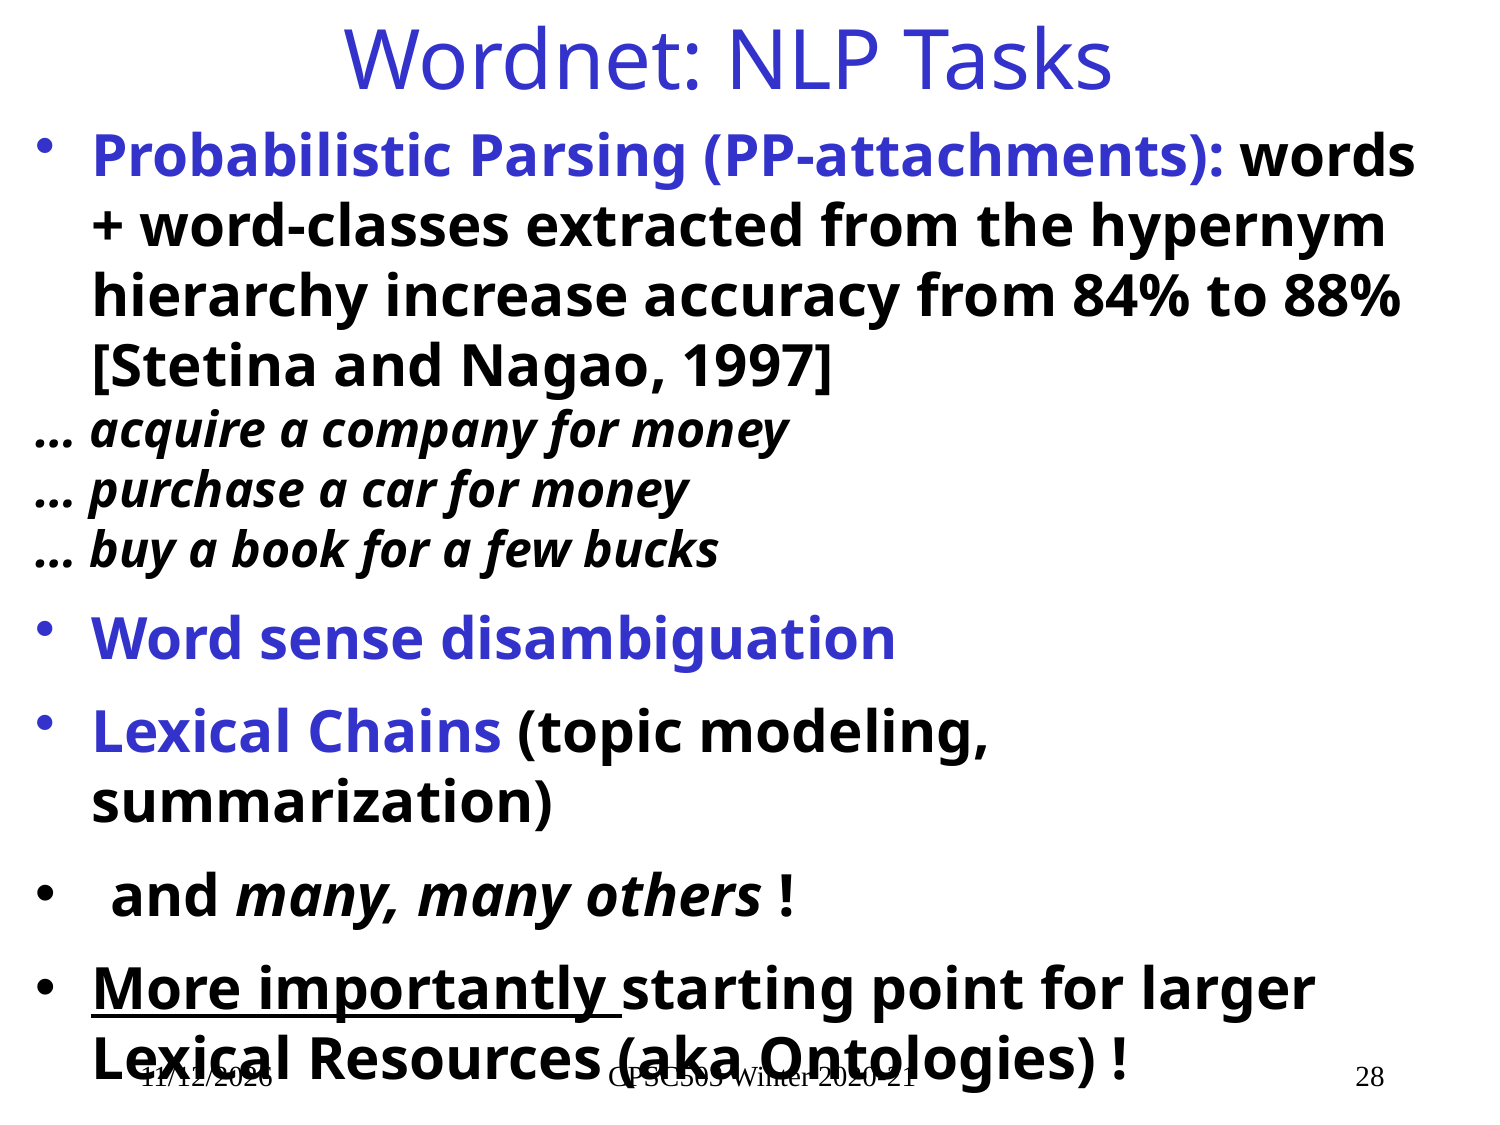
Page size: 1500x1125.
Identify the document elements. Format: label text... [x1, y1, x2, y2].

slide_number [124, 1049, 438, 1125]
footer CPSC503 Winter 2020-21 [524, 1049, 1001, 1125]
slide_number 28 [1087, 1049, 1401, 1125]
list Probabilistic Parsing (PP-attachments): words + word-classes extracted from the hypernym hierarchy increase accuracy from 84% to 88% [Stetina and Nagao, 1997] … acquire a company for money … purchase a car for money … buy a book for a few bucks Word sense disambiguation Lexical Chains (topic modeling, summarization) and many, many others ! More importantly starting point for larger Lexical Resources (aka Ontologies) ! [19, 109, 1463, 963]
title Wordnet: NLP Tasks [91, 0, 1367, 109]
